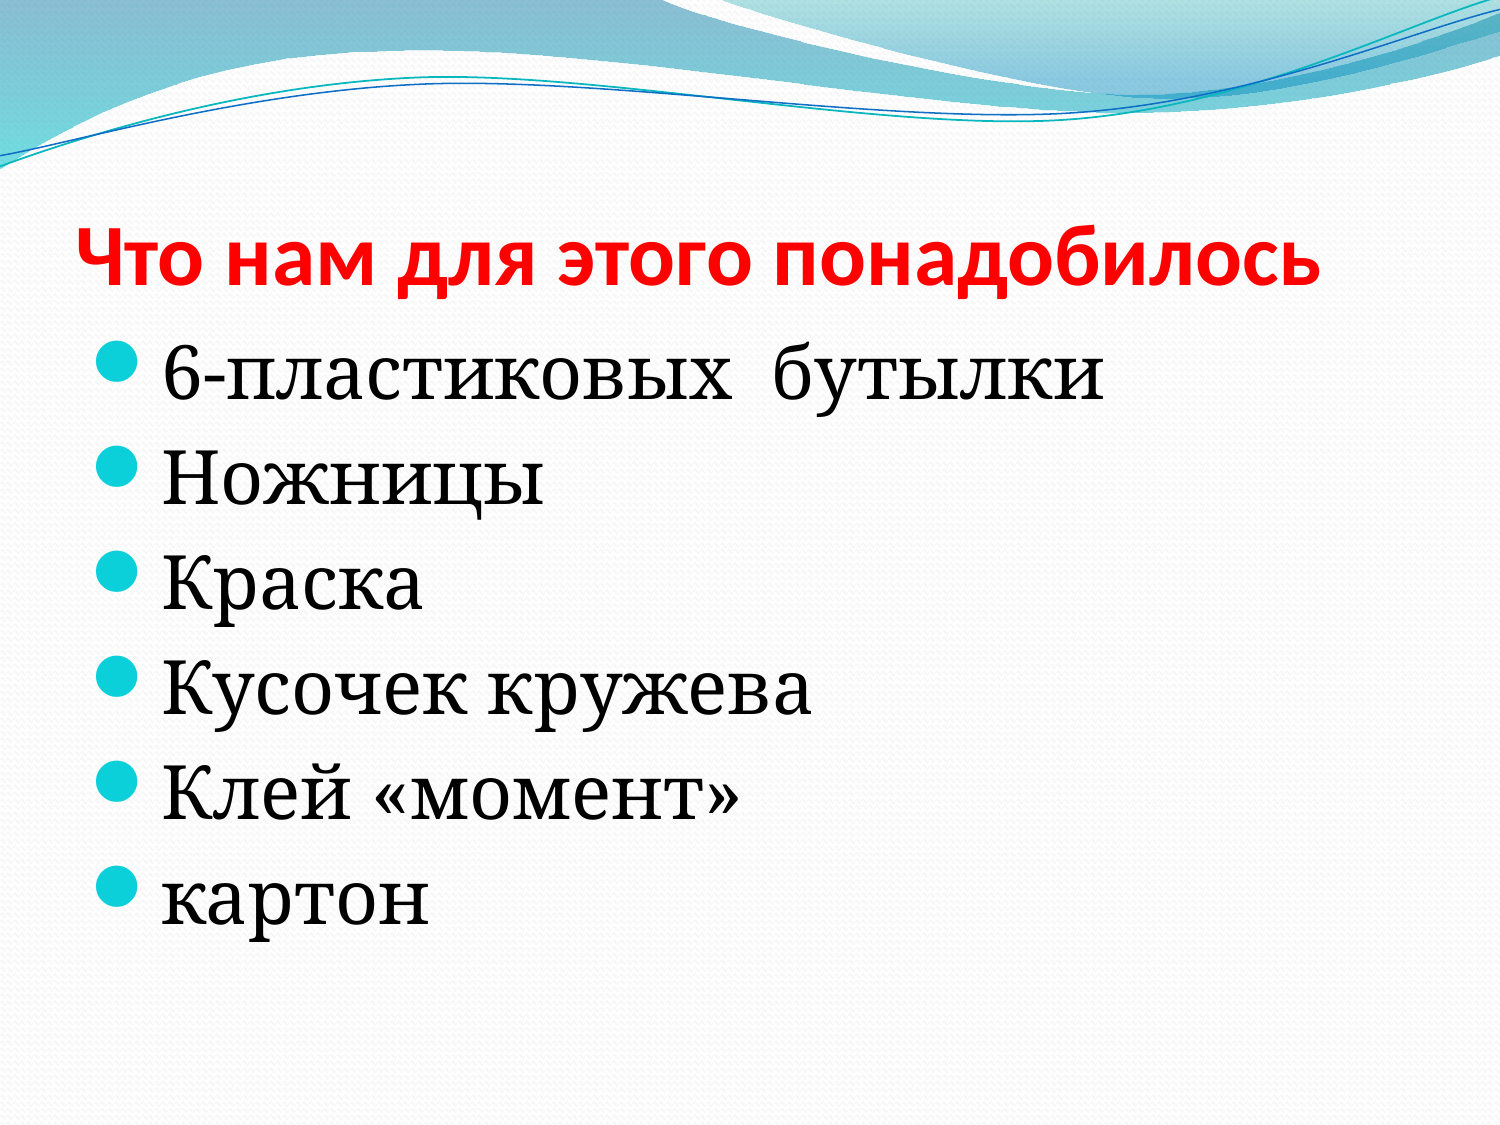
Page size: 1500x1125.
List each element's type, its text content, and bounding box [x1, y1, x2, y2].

title Что нам для этого понадобилось [74, 115, 1426, 304]
list 6-пластиковых бутылки Ножницы Краска Кусочек кружева Клей «момент» картон [74, 317, 1426, 1038]
